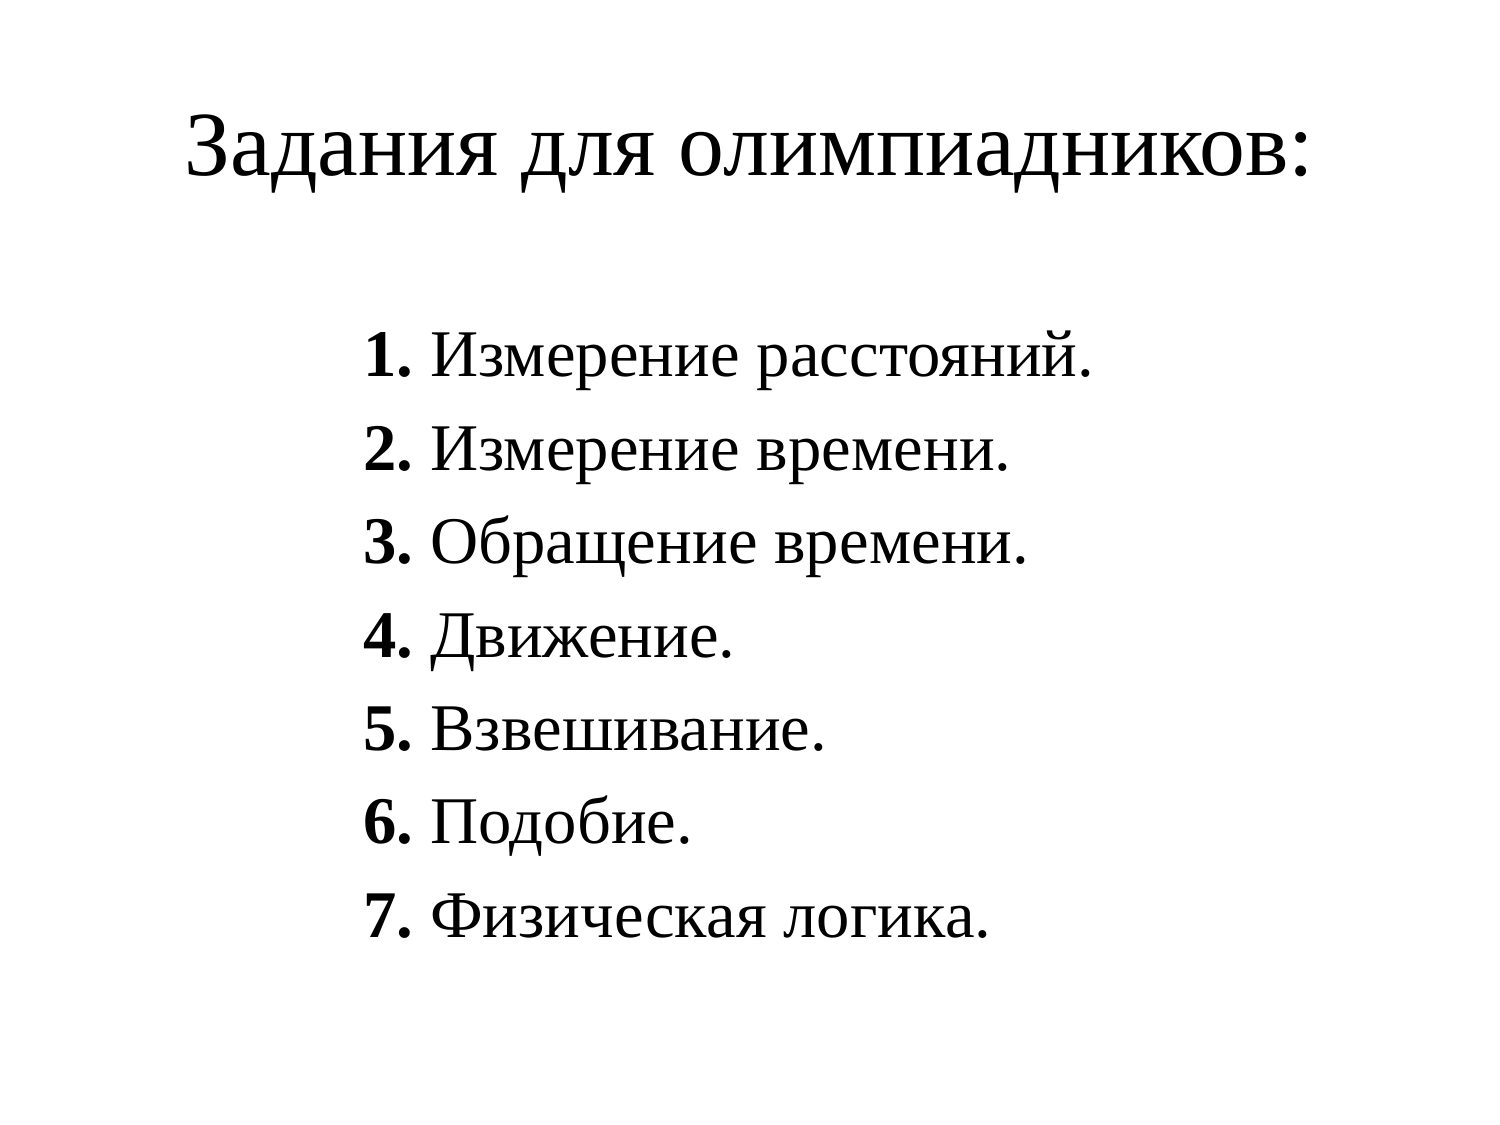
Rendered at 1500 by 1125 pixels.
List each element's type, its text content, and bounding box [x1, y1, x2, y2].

list 1. Измерение расстояний. 2. Измерение времени. 3. Обращение времени. 4. Движение. 5. Взвешивание. 6. Подобие. 7. Физическая логика. [348, 302, 1258, 986]
title Задания для олимпиадников: [75, 45, 1425, 233]
